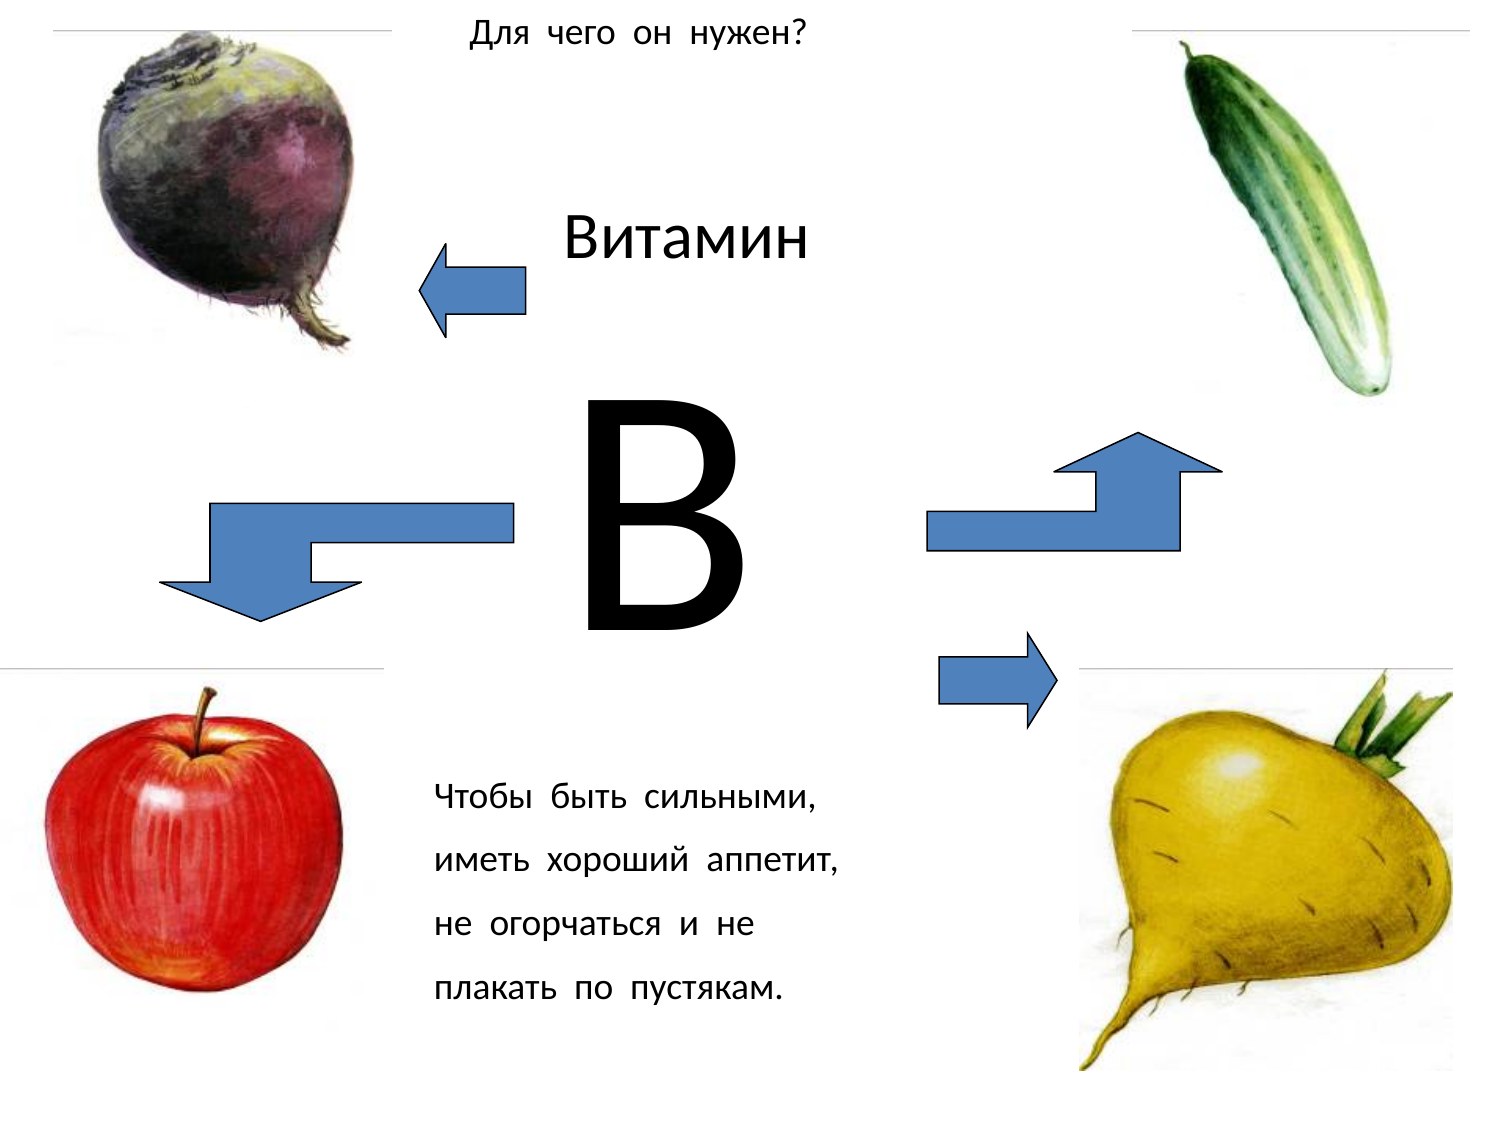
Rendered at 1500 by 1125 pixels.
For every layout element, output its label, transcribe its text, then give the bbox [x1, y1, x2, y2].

text_box [927, 437, 1223, 551]
picture [0, 668, 385, 1053]
text_box Для чего он нужен? [454, 0, 975, 60]
picture [52, 30, 393, 410]
picture [1131, 30, 1470, 433]
picture [1079, 668, 1453, 1071]
text_box Витамин В [549, 184, 904, 710]
text_box [939, 633, 1058, 728]
text_box [419, 243, 526, 338]
text_box [159, 503, 514, 622]
text_box Чтобы быть сильными, иметь хороший аппетит, не огорчаться и не плакать по пустякам. [419, 763, 1069, 1015]
